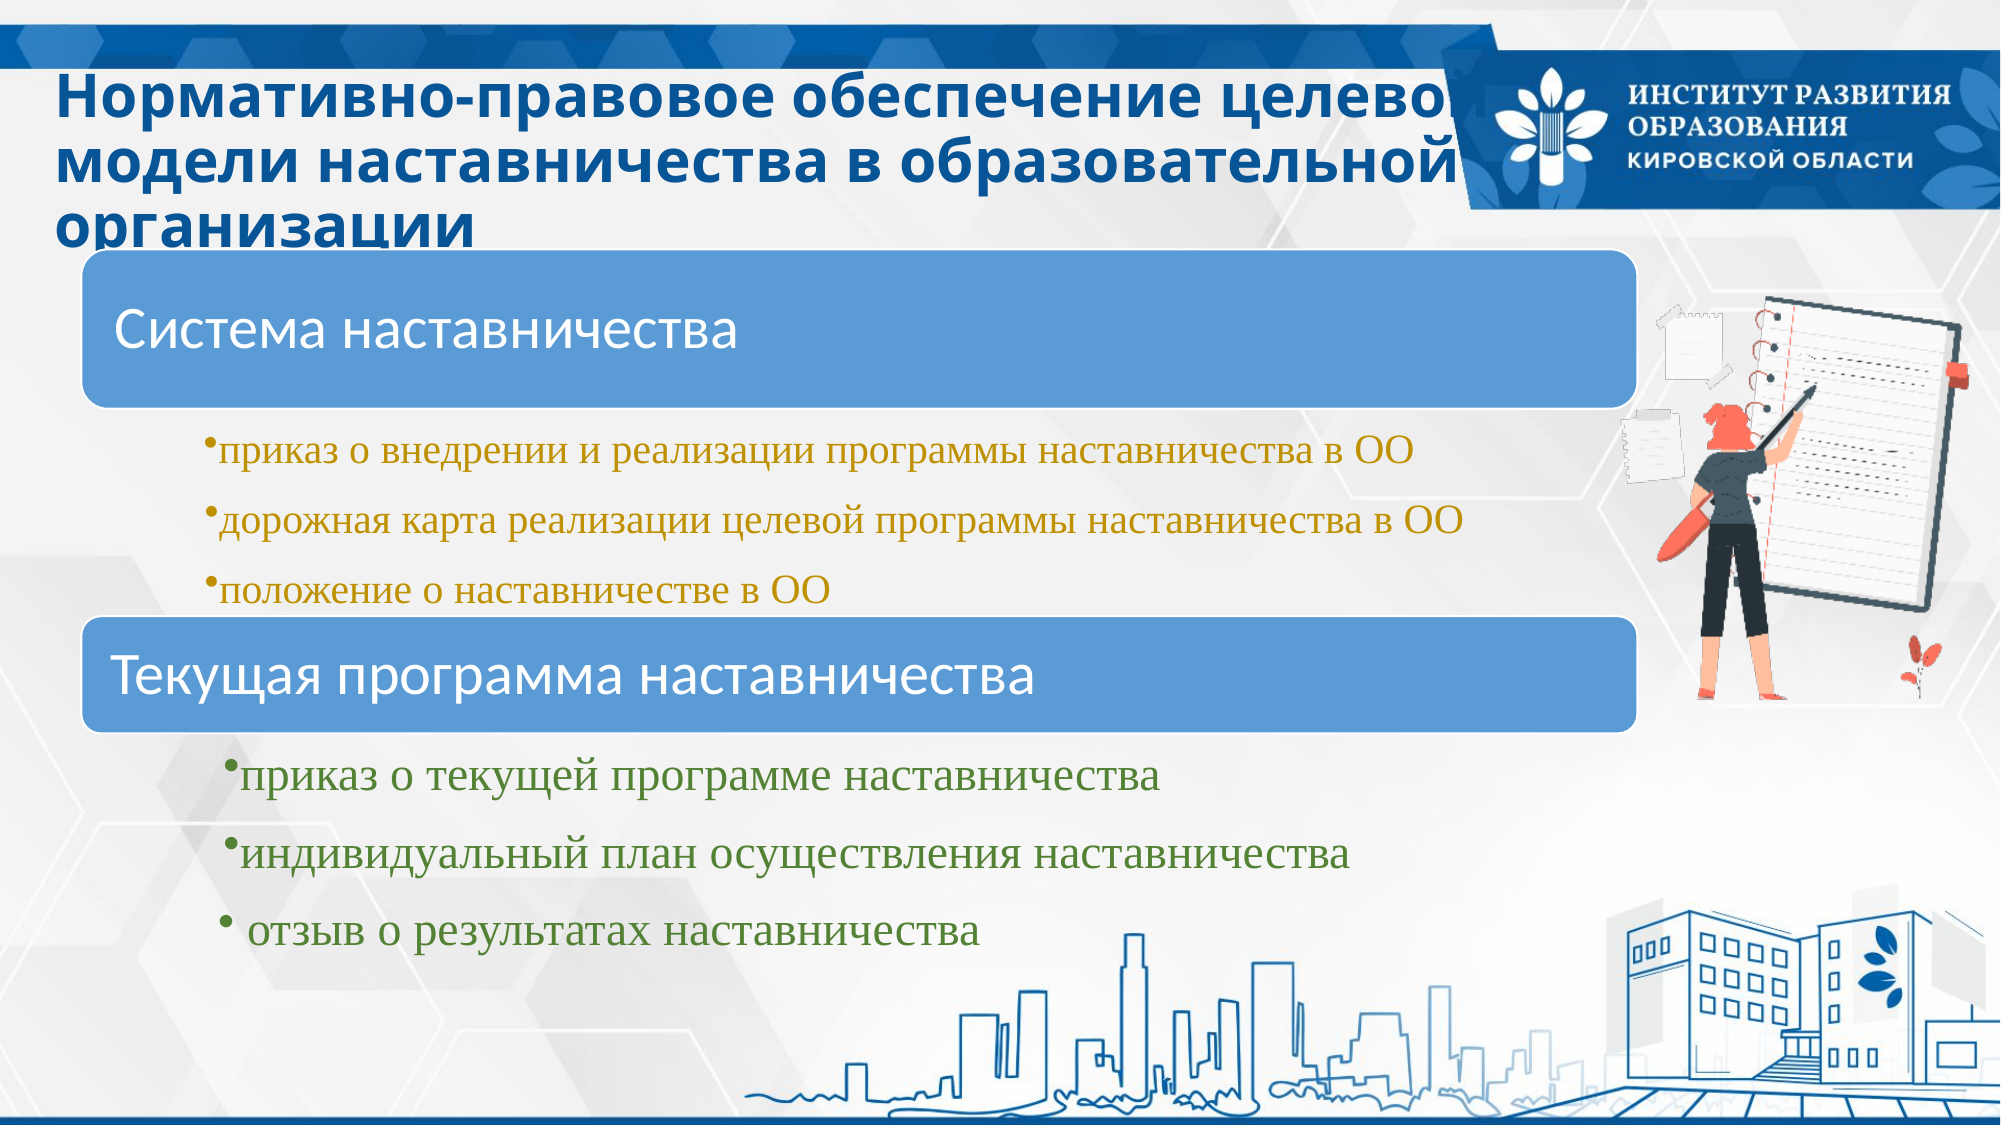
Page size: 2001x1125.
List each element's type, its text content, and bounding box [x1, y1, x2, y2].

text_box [81, 248, 1638, 992]
title Нормативно-правовое обеспечение целевой модели наставничества в образовательной организации [39, 99, 1624, 226]
picture [0, 0, 2001, 1125]
